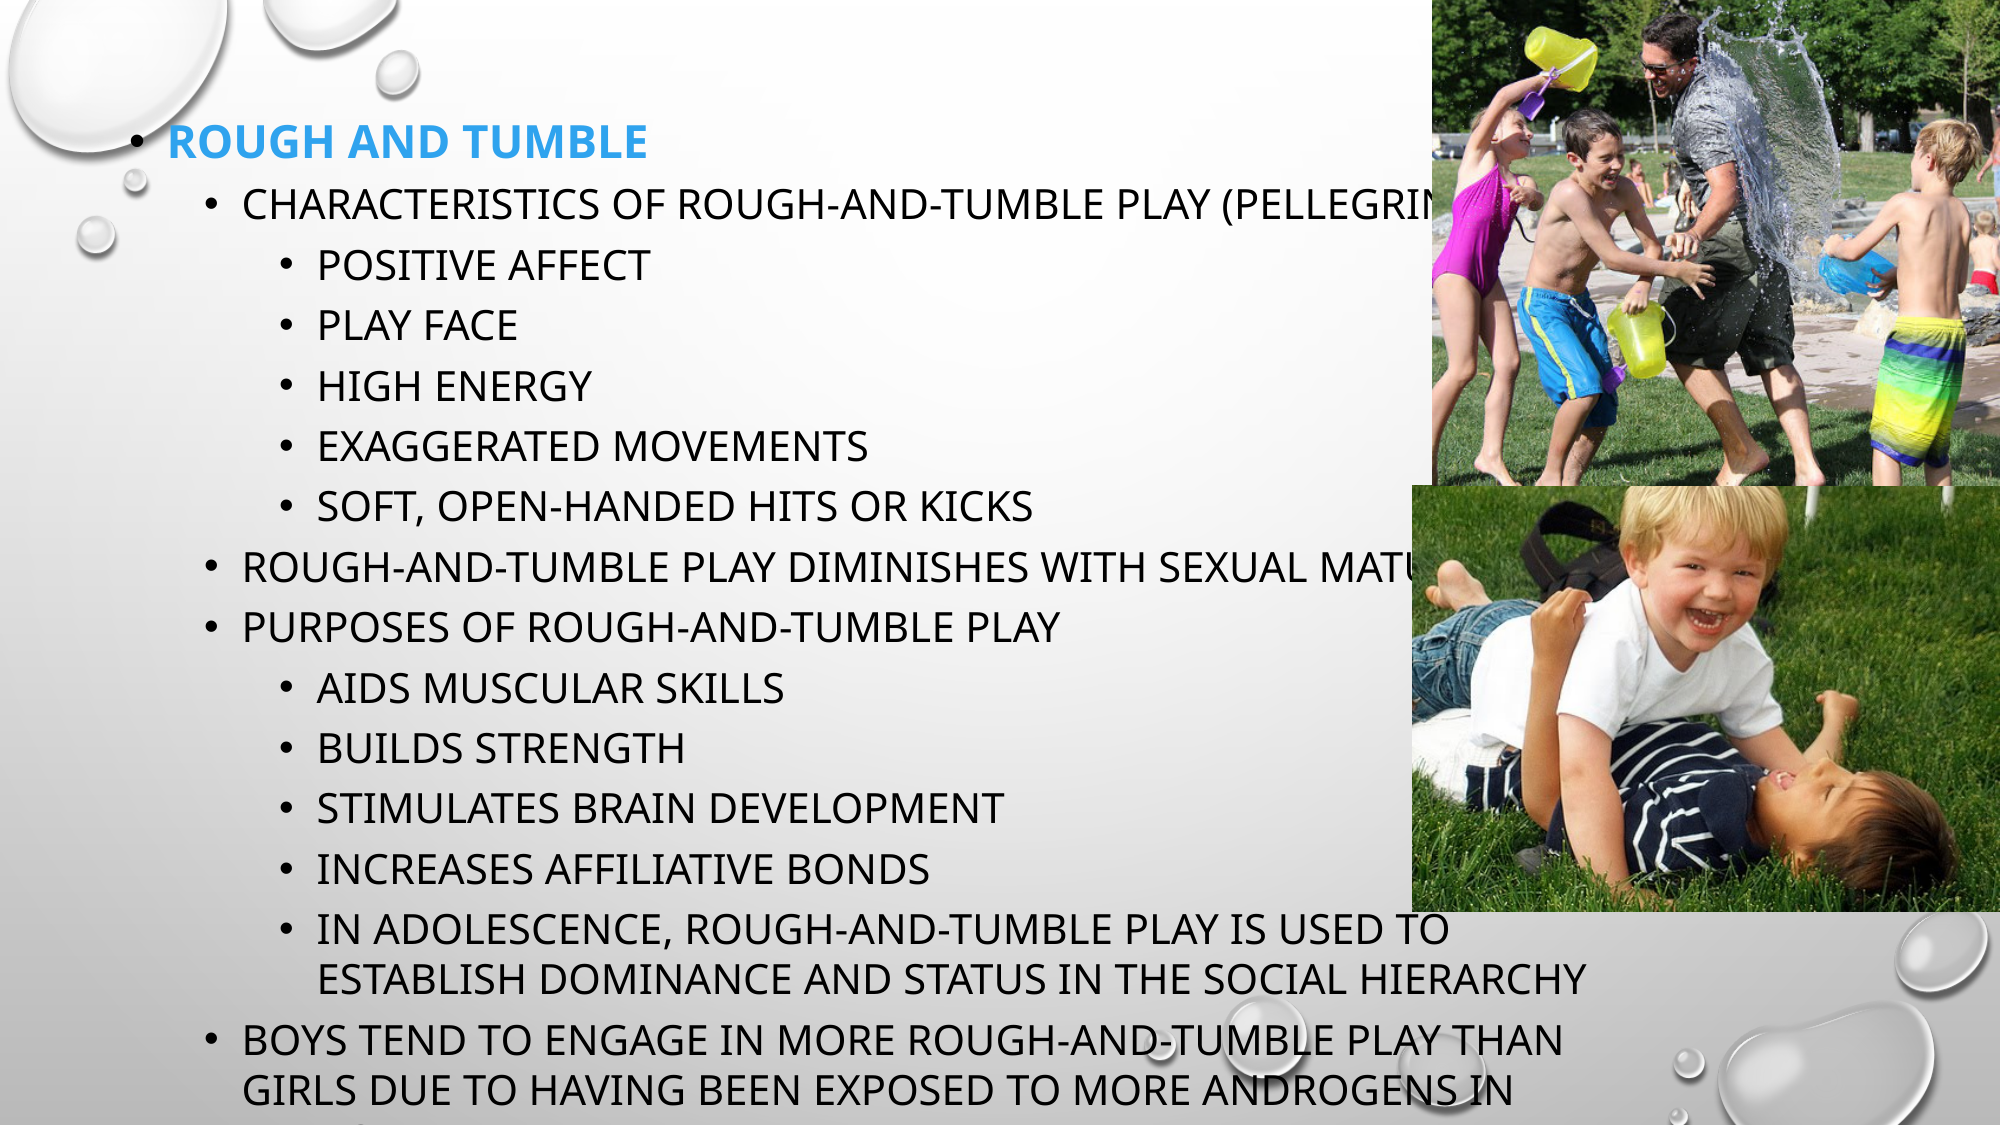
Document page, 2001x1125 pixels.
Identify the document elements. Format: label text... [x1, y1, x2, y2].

picture [0, 0, 2000, 1125]
list Rough and tumble Characteristics of rough-and-tumble play (Pellegrini, 2007) Positive affect Play face High energy Exaggerated movements Soft, open-handed hits or kicks Rough-and-tumble play diminishes with sexual maturation Purposes of rough-and-tumble play Aids muscular skills Builds strength Stimulates brain development Increases affiliative bonds In adolescence, rough-and-tumble play is used to establish dominance and status in the social hierarchy Boys tend to engage in more rough-and-tumble play than girls due to having been exposed to more androgens in utero [114, 105, 1666, 990]
